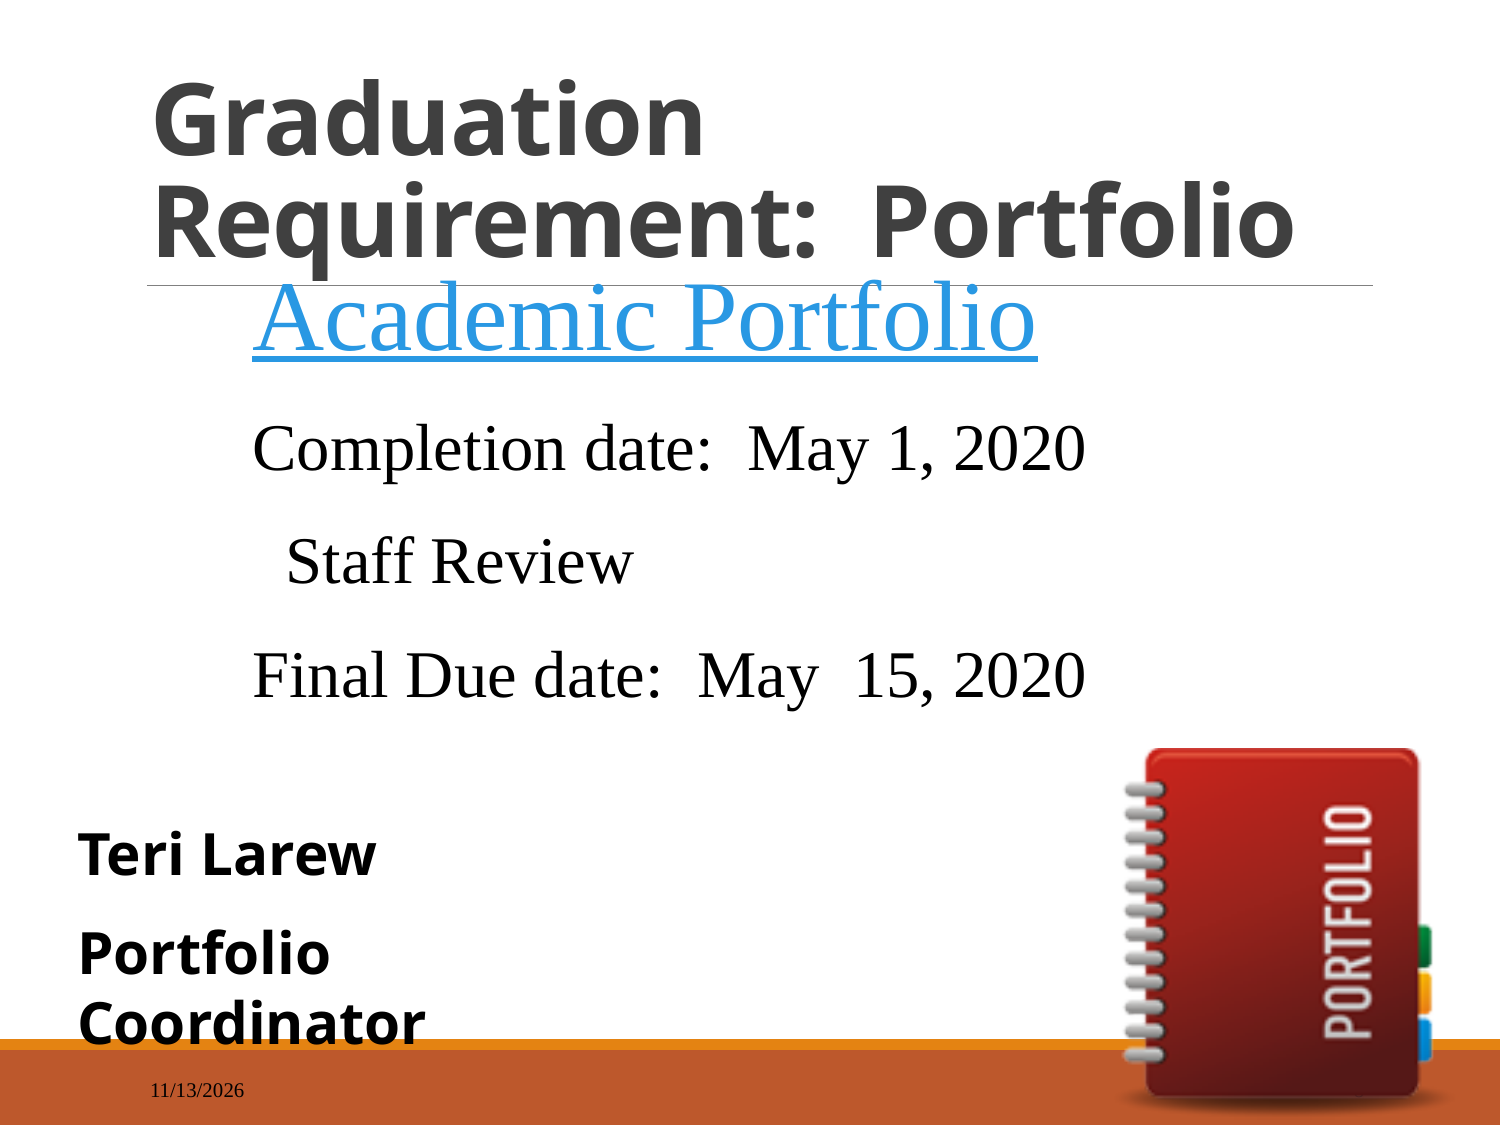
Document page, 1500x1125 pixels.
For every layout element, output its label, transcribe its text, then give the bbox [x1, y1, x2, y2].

text_box Teri Larew Portfolio Coordinator [62, 809, 525, 1064]
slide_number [135, 1064, 440, 1120]
title Graduation Requirement: Portfolio [135, 47, 1373, 285]
text_box Academic Portfolio Completion date: May 1, 2020 Staff Review Final Due date: May 15, 2020 [237, 243, 1175, 718]
picture [1099, 747, 1472, 1120]
